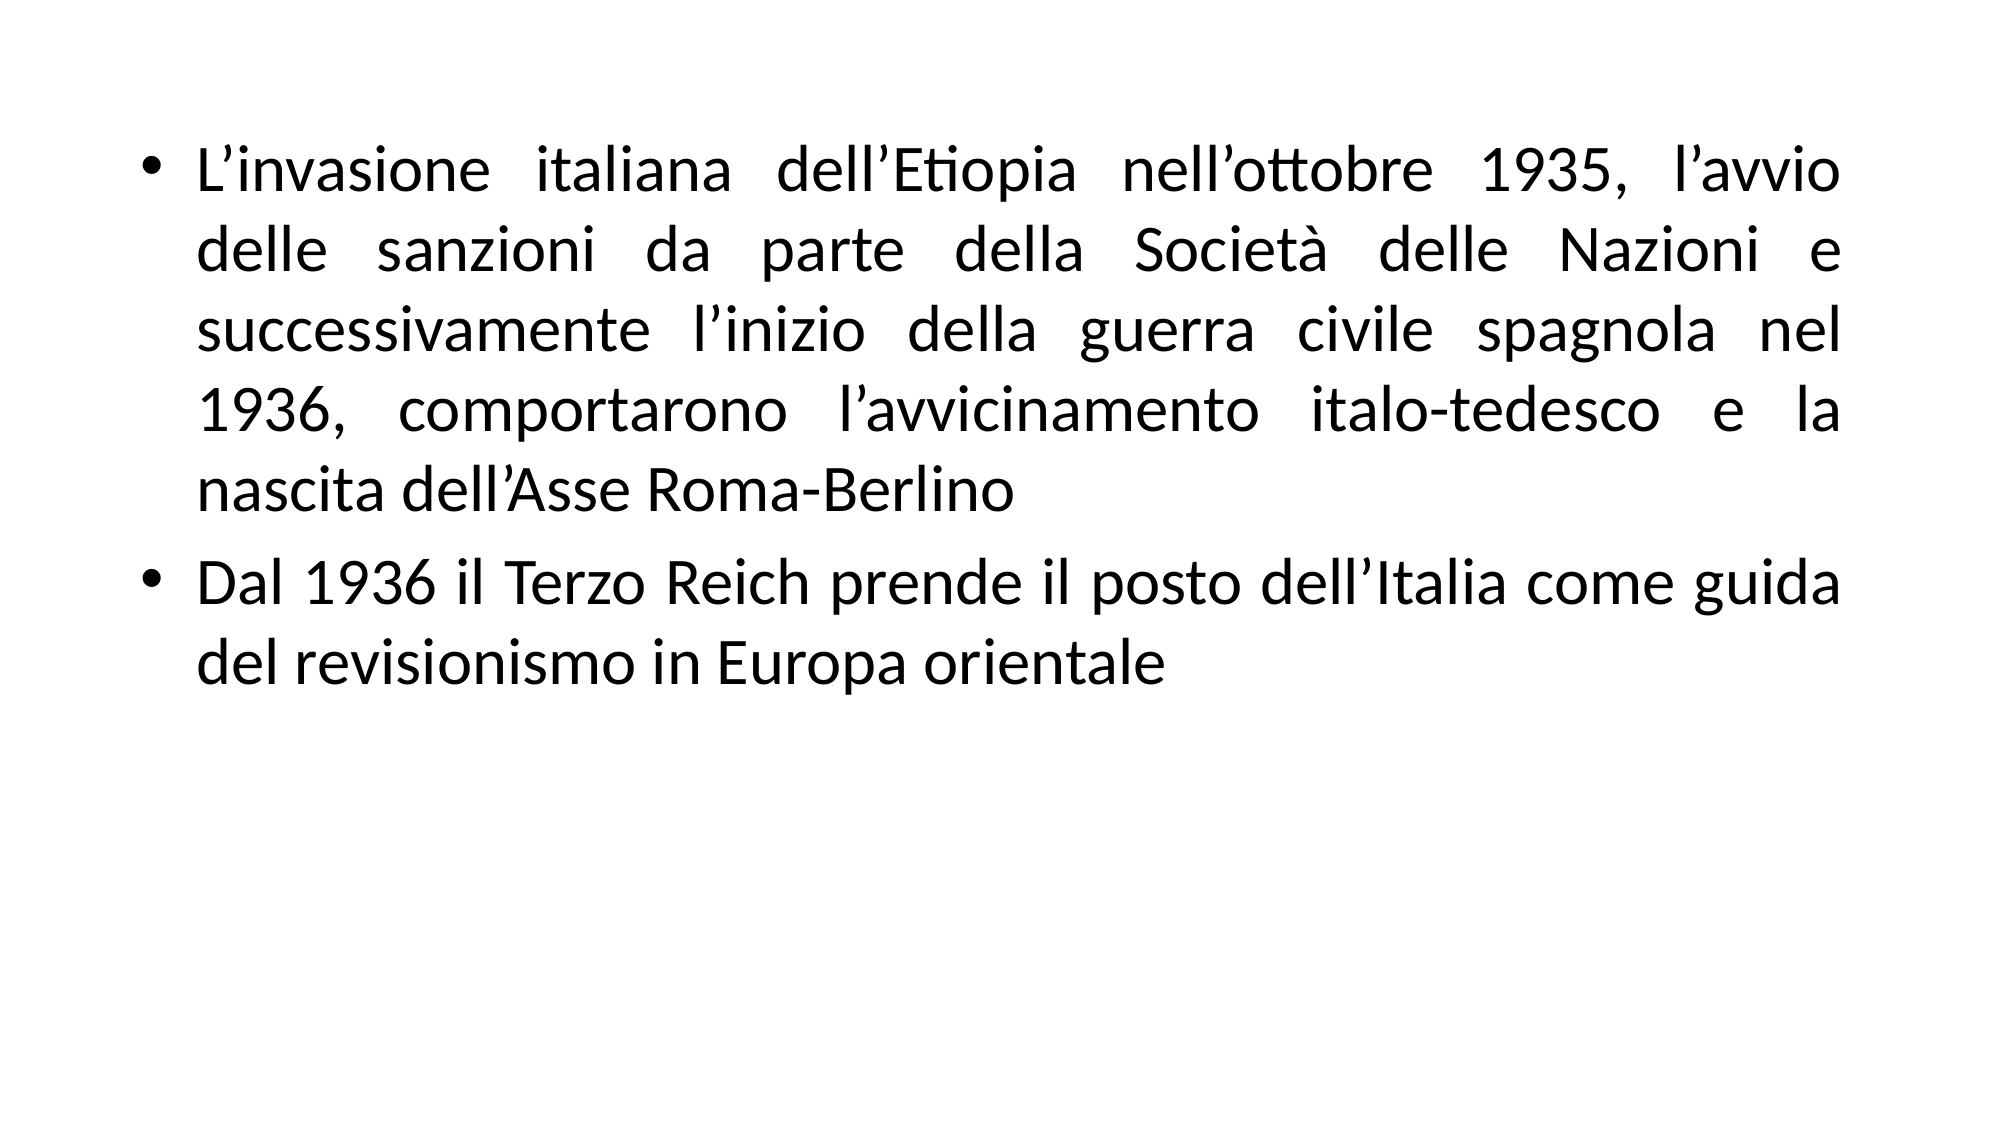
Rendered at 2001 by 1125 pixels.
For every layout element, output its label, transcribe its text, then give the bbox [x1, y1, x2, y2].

list L’invasione italiana dell’Etiopia nell’ottobre 1935, l’avvio delle sanzioni da parte della Società delle Nazioni e successivamente l’inizio della guerra civile spagnola nel 1936, comportarono l’avvicinamento italo-tedesco e la nascita dell’Asse Roma-Berlino Dal 1936 il Terzo Reich prende il posto dell’Italia come guida del revisionismo in Europa orientale [125, 116, 1860, 1005]
